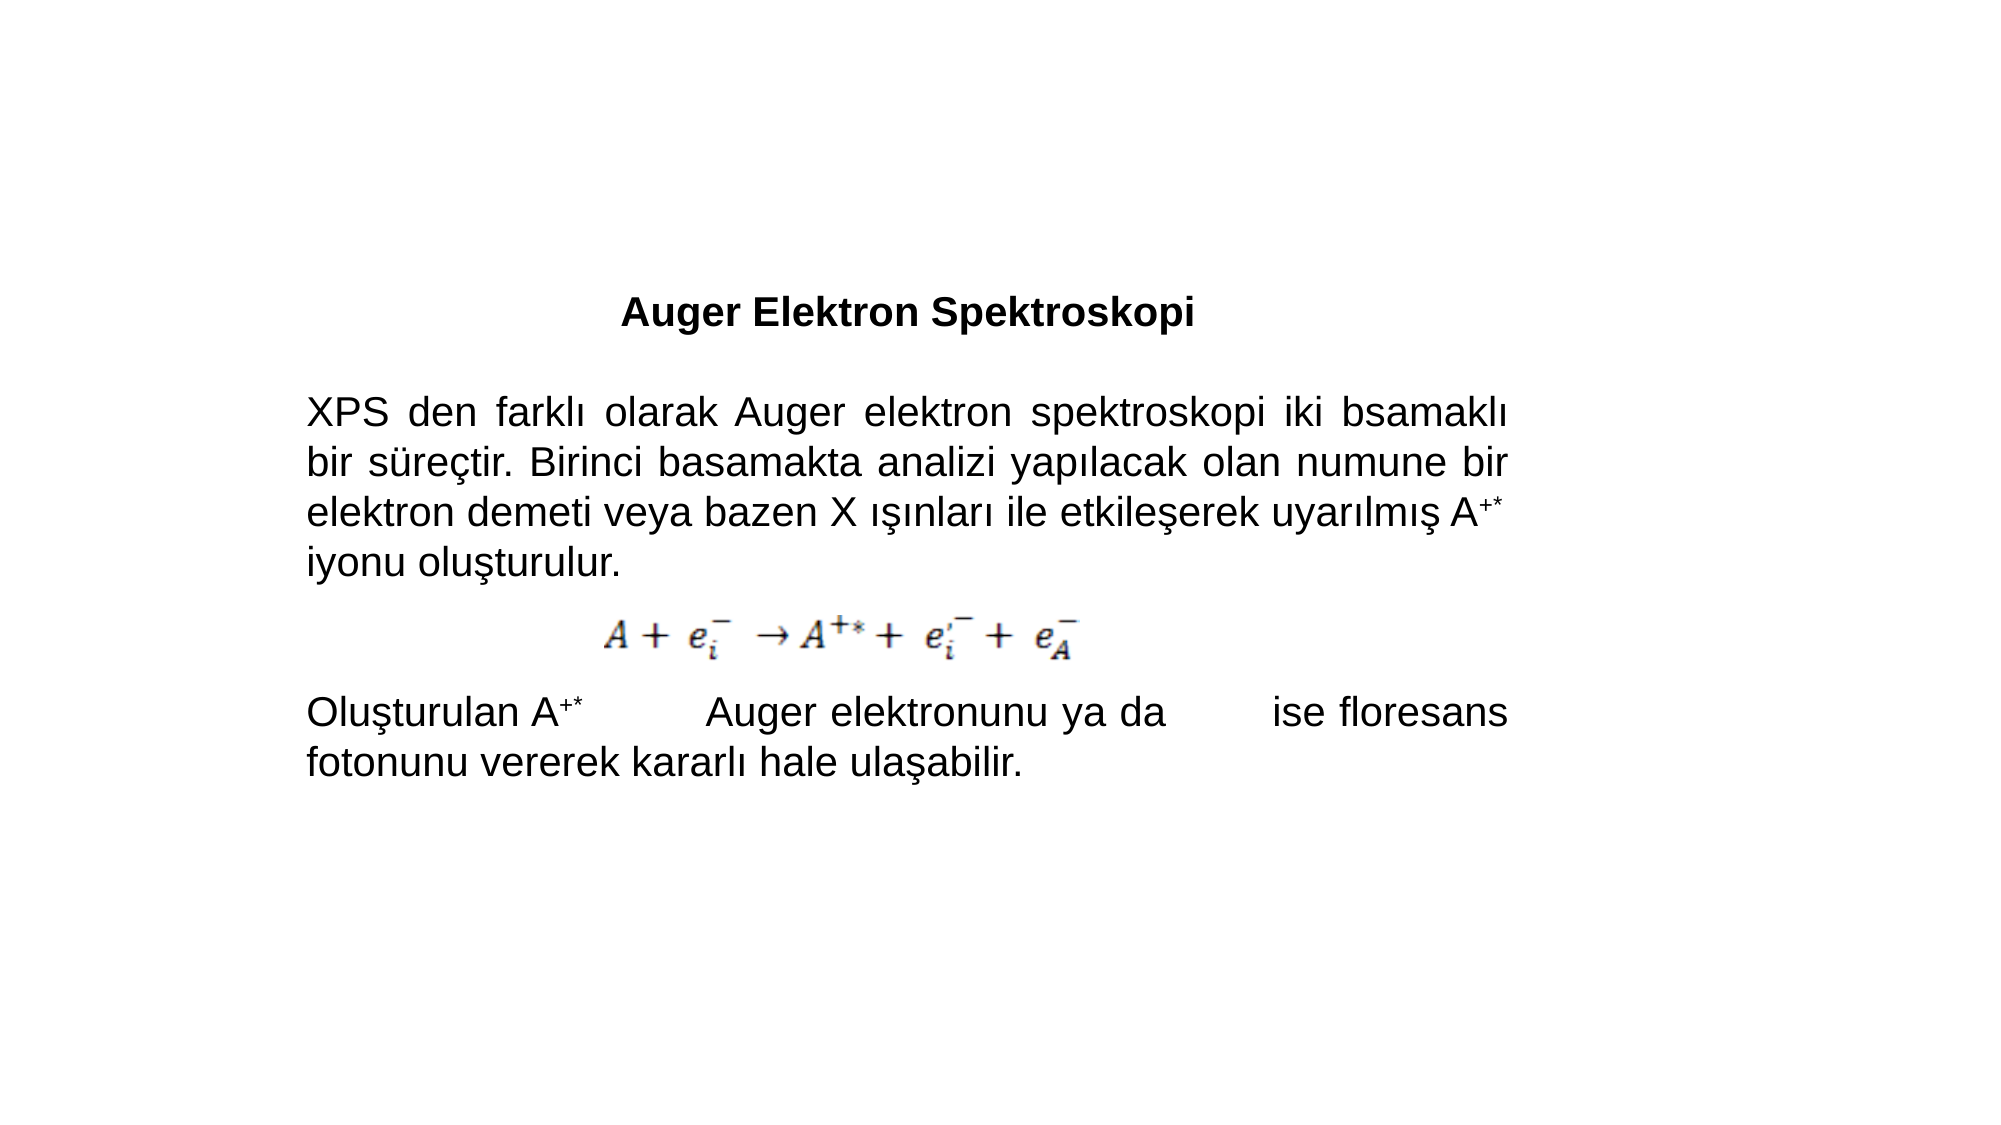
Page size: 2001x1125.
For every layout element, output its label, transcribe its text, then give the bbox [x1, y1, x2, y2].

text_box Auger Elektron Spektroskopi XPS den farklı olarak Auger elektron spektroskopi iki bsamaklı bir süreçtir. Birinci basamakta analizi yapılacak olan numune bir elektron demeti veya bazen X ışınları ile etkileşerek uyarılmış A+* iyonu oluşturulur. Oluşturulan A+* Auger elektronunu ya da ise floresans fotonunu vererek kararlı hale ulaşabilir. [291, 277, 1525, 793]
picture [604, 615, 1080, 675]
